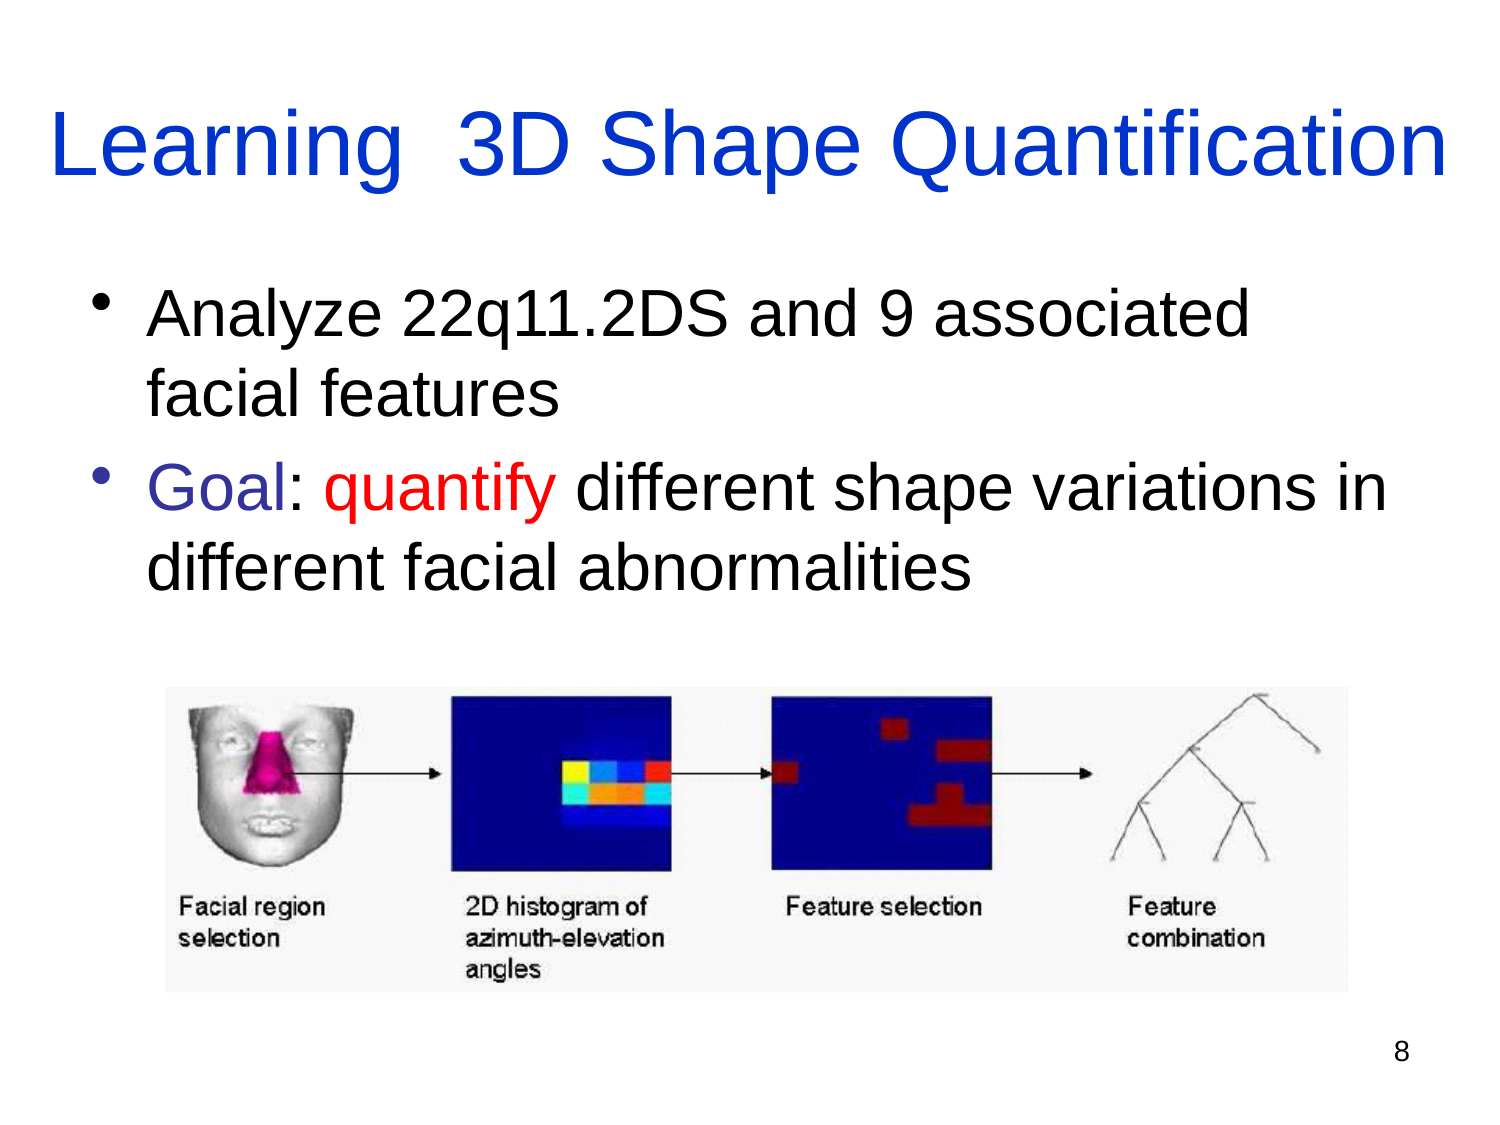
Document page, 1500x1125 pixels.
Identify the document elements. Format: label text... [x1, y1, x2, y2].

list Analyze 22q11.2DS and 9 associated facial features Goal: quantify different shape variations in different facial abnormalities [75, 262, 1425, 1005]
picture [162, 687, 1363, 994]
title Learning 3D Shape Quantification [0, 45, 1500, 233]
slide_number 8 [1074, 1024, 1426, 1103]
